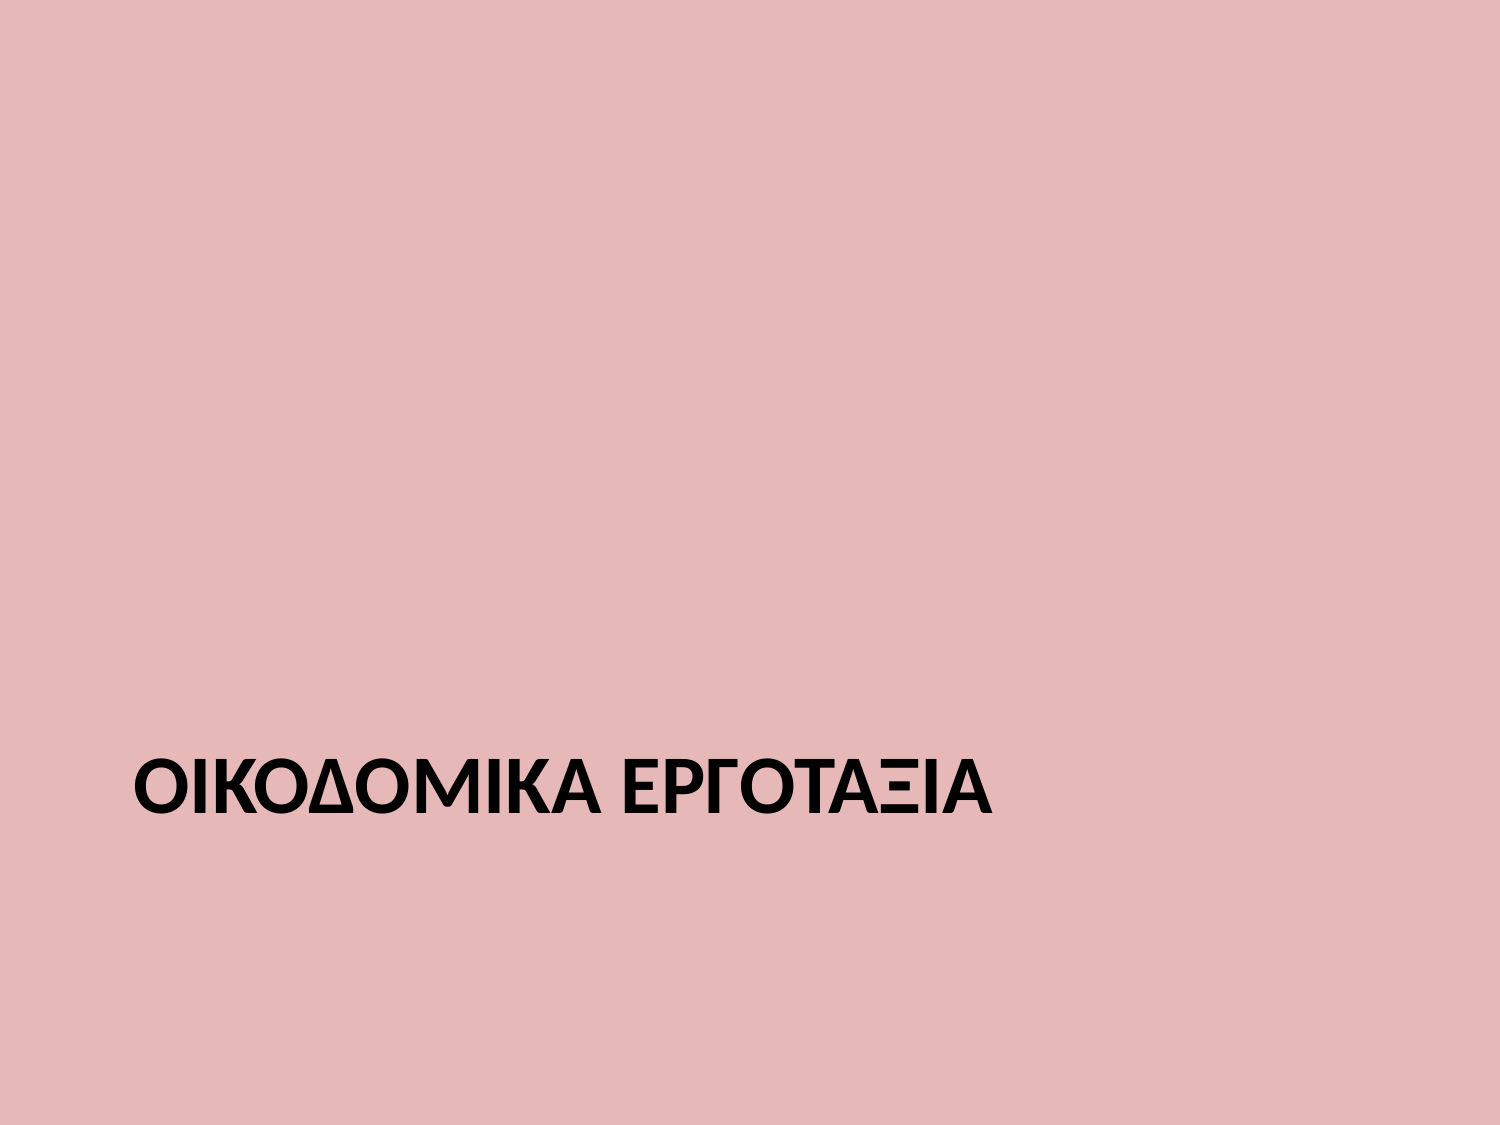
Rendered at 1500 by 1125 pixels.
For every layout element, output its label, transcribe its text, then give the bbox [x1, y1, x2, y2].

title ΟΙΚΟΔΟΜΙΚΑ ΕΡΓΟΤΑΞΙΑ [118, 722, 1394, 947]
